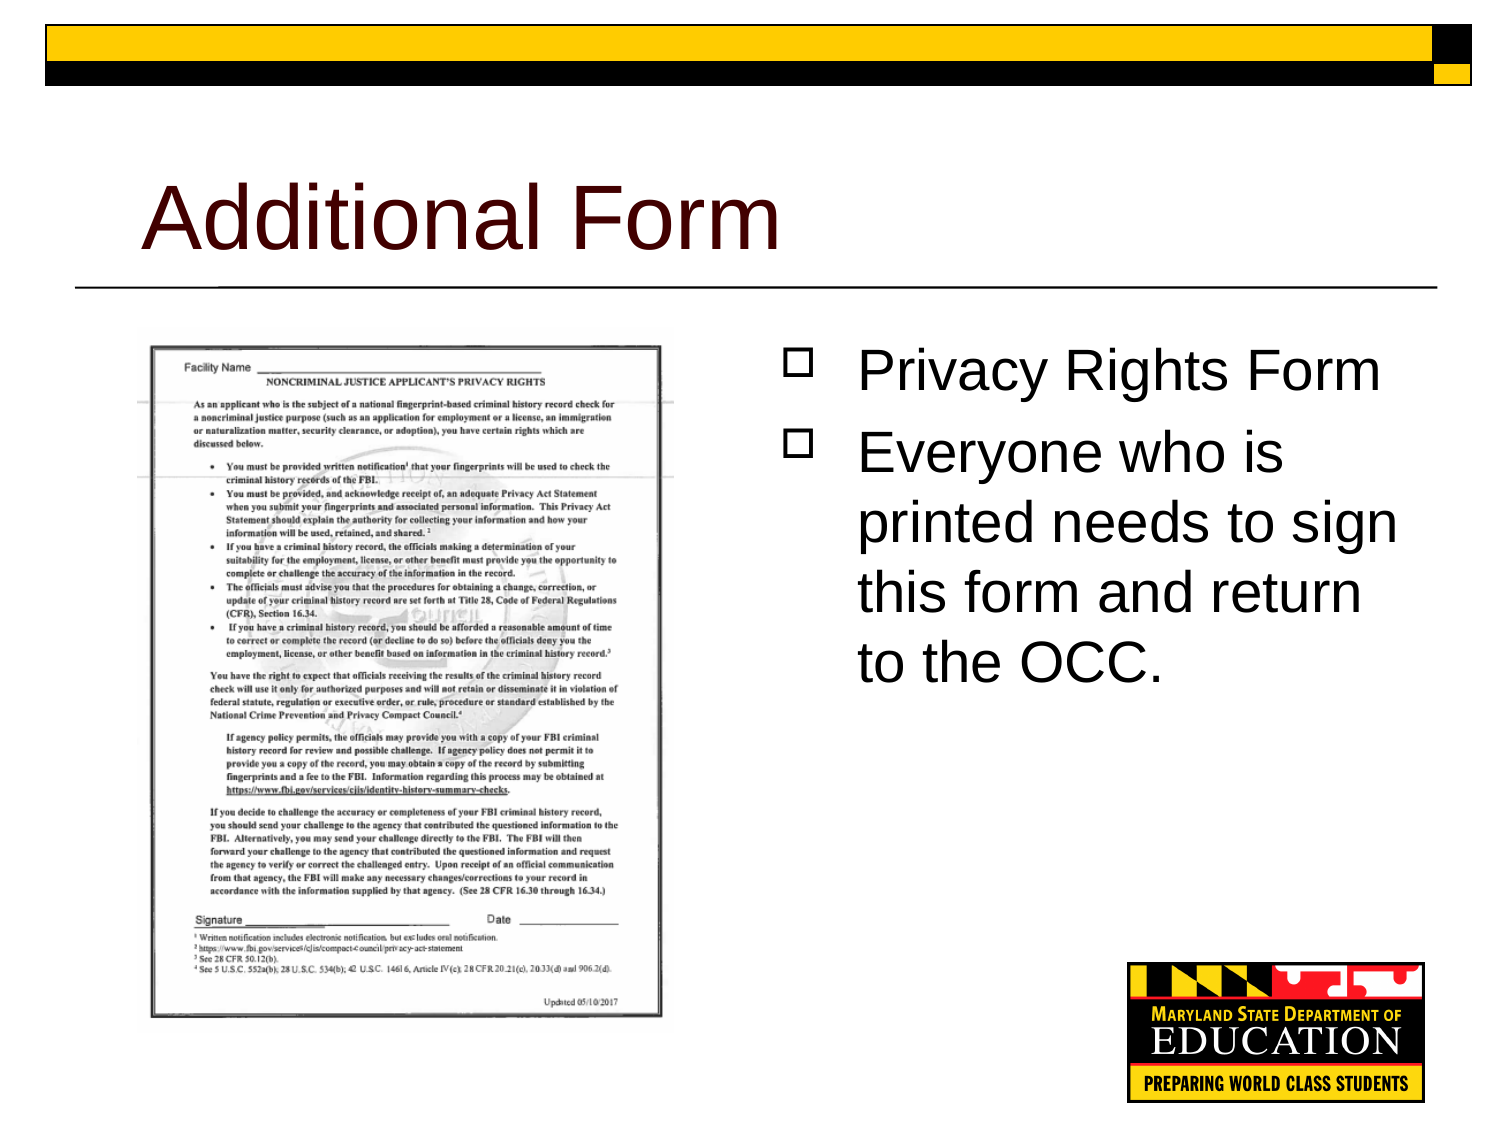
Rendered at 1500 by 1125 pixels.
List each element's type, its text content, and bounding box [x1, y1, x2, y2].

title Additional Form [74, 87, 1426, 276]
picture [1127, 1031, 1425, 1103]
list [137, 326, 674, 1034]
list Privacy Rights Form Everyone who is printed needs to sign this form and return to the OCC. [764, 324, 1428, 1031]
